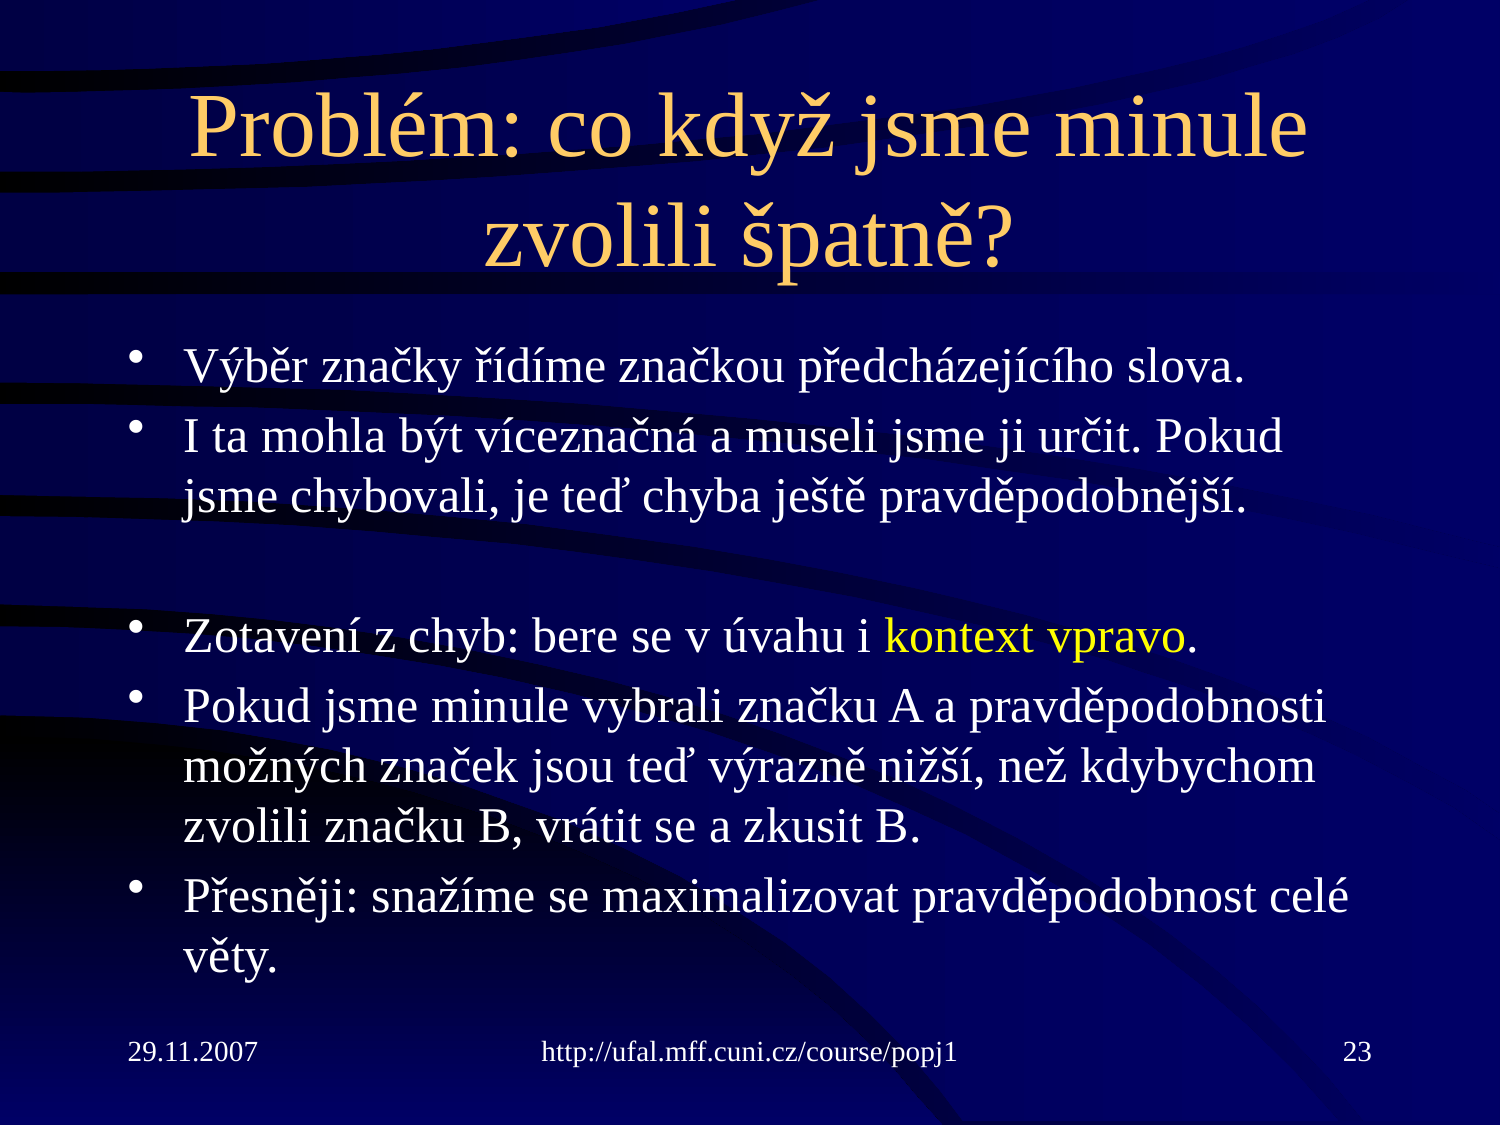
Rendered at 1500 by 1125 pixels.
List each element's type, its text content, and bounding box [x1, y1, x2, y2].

title Problém: co když jsme minule zvolili špatně? [112, 62, 1388, 288]
list Výběr značky řídíme značkou předcházejícího slova. I ta mohla být víceznačná a museli jsme ji určit. Pokud jsme chybovali, je teď chyba ještě pravděpodobnější. Zotavení z chyb: bere se v úvahu i kontext vpravo. Pokud jsme minule vybrali značku A a pravděpodobnosti možných značek jsou teď výrazně nižší, než kdybychom zvolili značku B, vrátit se a zkusit B. Přesněji: snažíme se maximalizovat pravděpodobnost celé věty. [112, 324, 1388, 1000]
footer http://ufal.mff.cuni.cz/course/popj1 [512, 1025, 988, 1100]
slide_number 23 [1074, 1025, 1388, 1100]
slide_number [112, 1025, 425, 1100]
